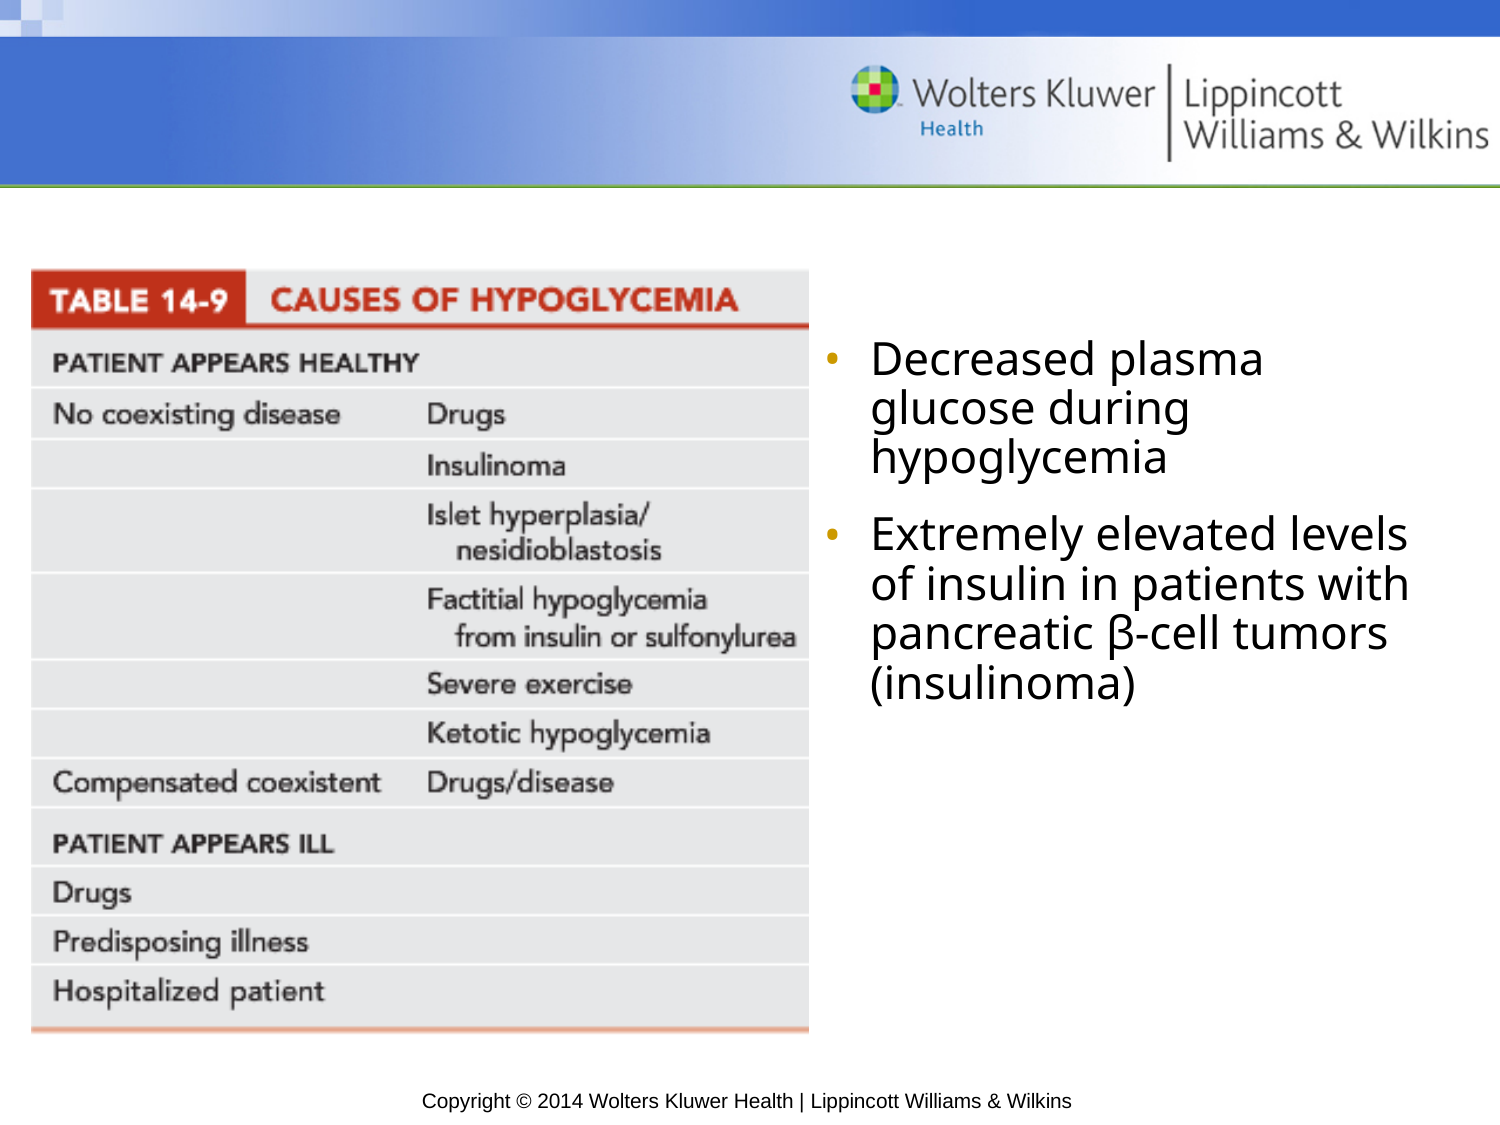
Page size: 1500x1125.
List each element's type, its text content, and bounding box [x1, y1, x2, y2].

picture [30, 264, 810, 1039]
text_box Decreased plasma glucose during hypoglycemia Extremely elevated levels of insulin in patients with pancreatic β-cell tumors (insulinoma) [814, 328, 1438, 1000]
picture [0, 0, 1500, 188]
